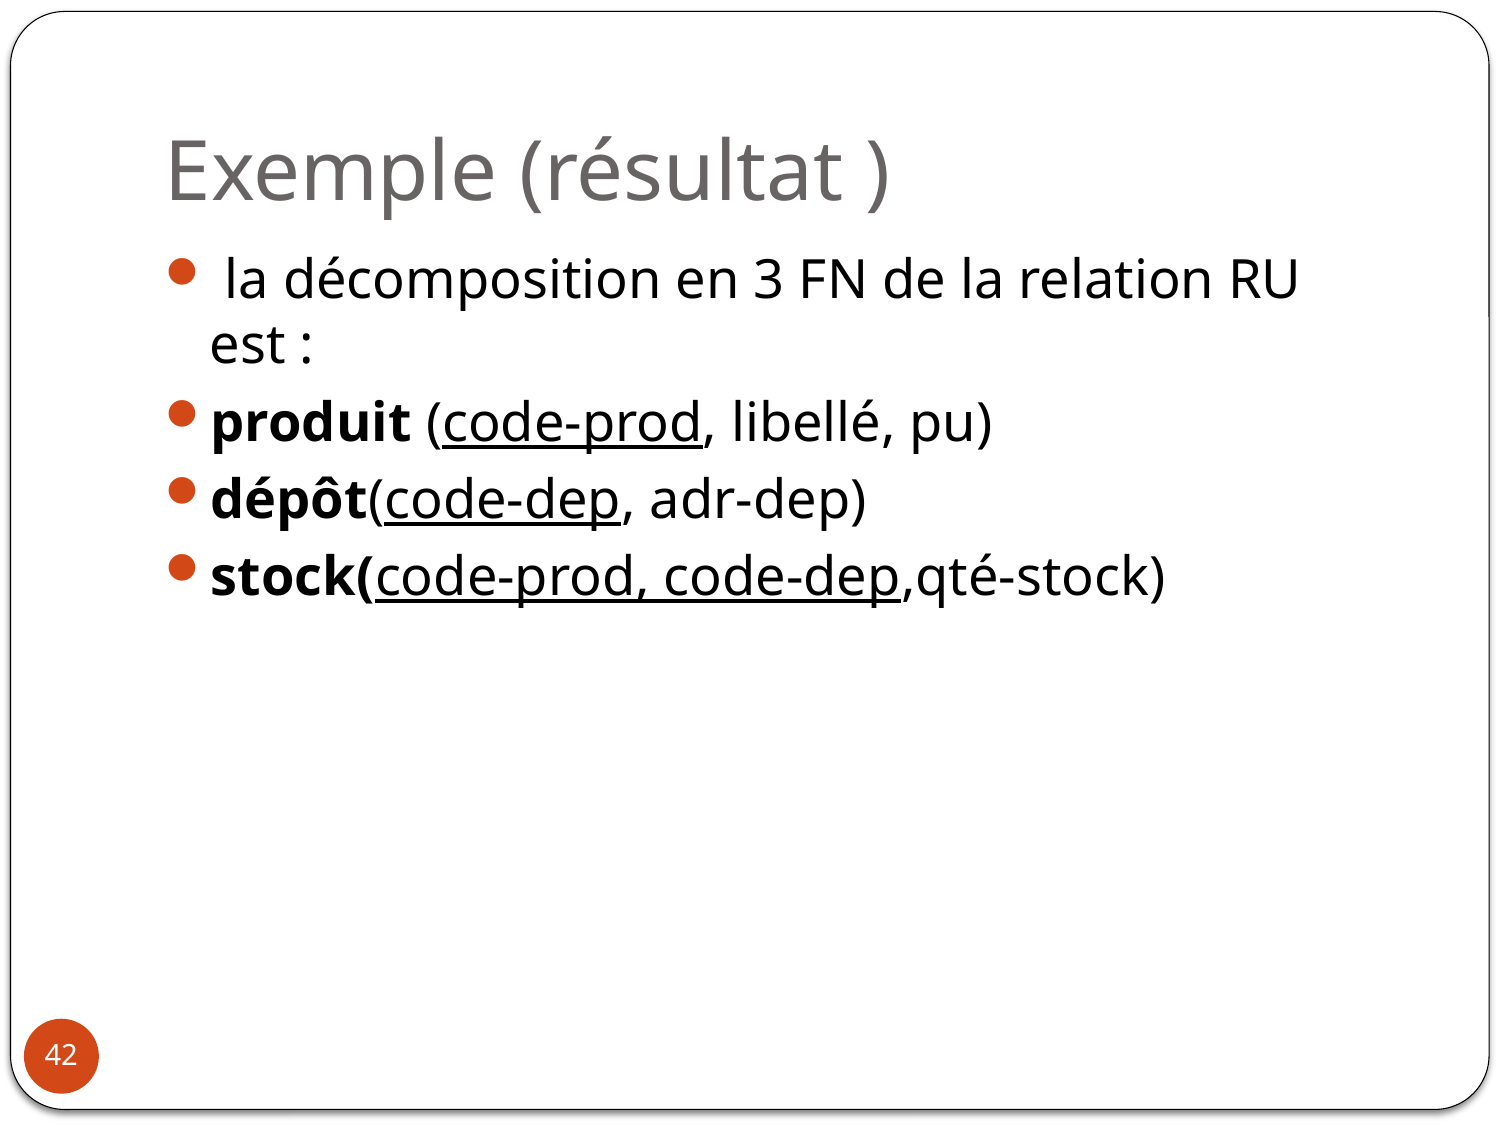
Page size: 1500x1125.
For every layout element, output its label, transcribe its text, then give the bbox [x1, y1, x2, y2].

list la décomposition en 3 FN de la relation RU est : produit (code-prod, libellé, pu) dépôt(code-dep, adr-dep) stock(code-prod, code-dep,qté-stock) [150, 237, 1425, 988]
title Exemple (résultat ) [150, 45, 1425, 233]
slide_number 42 [23, 1018, 99, 1094]
